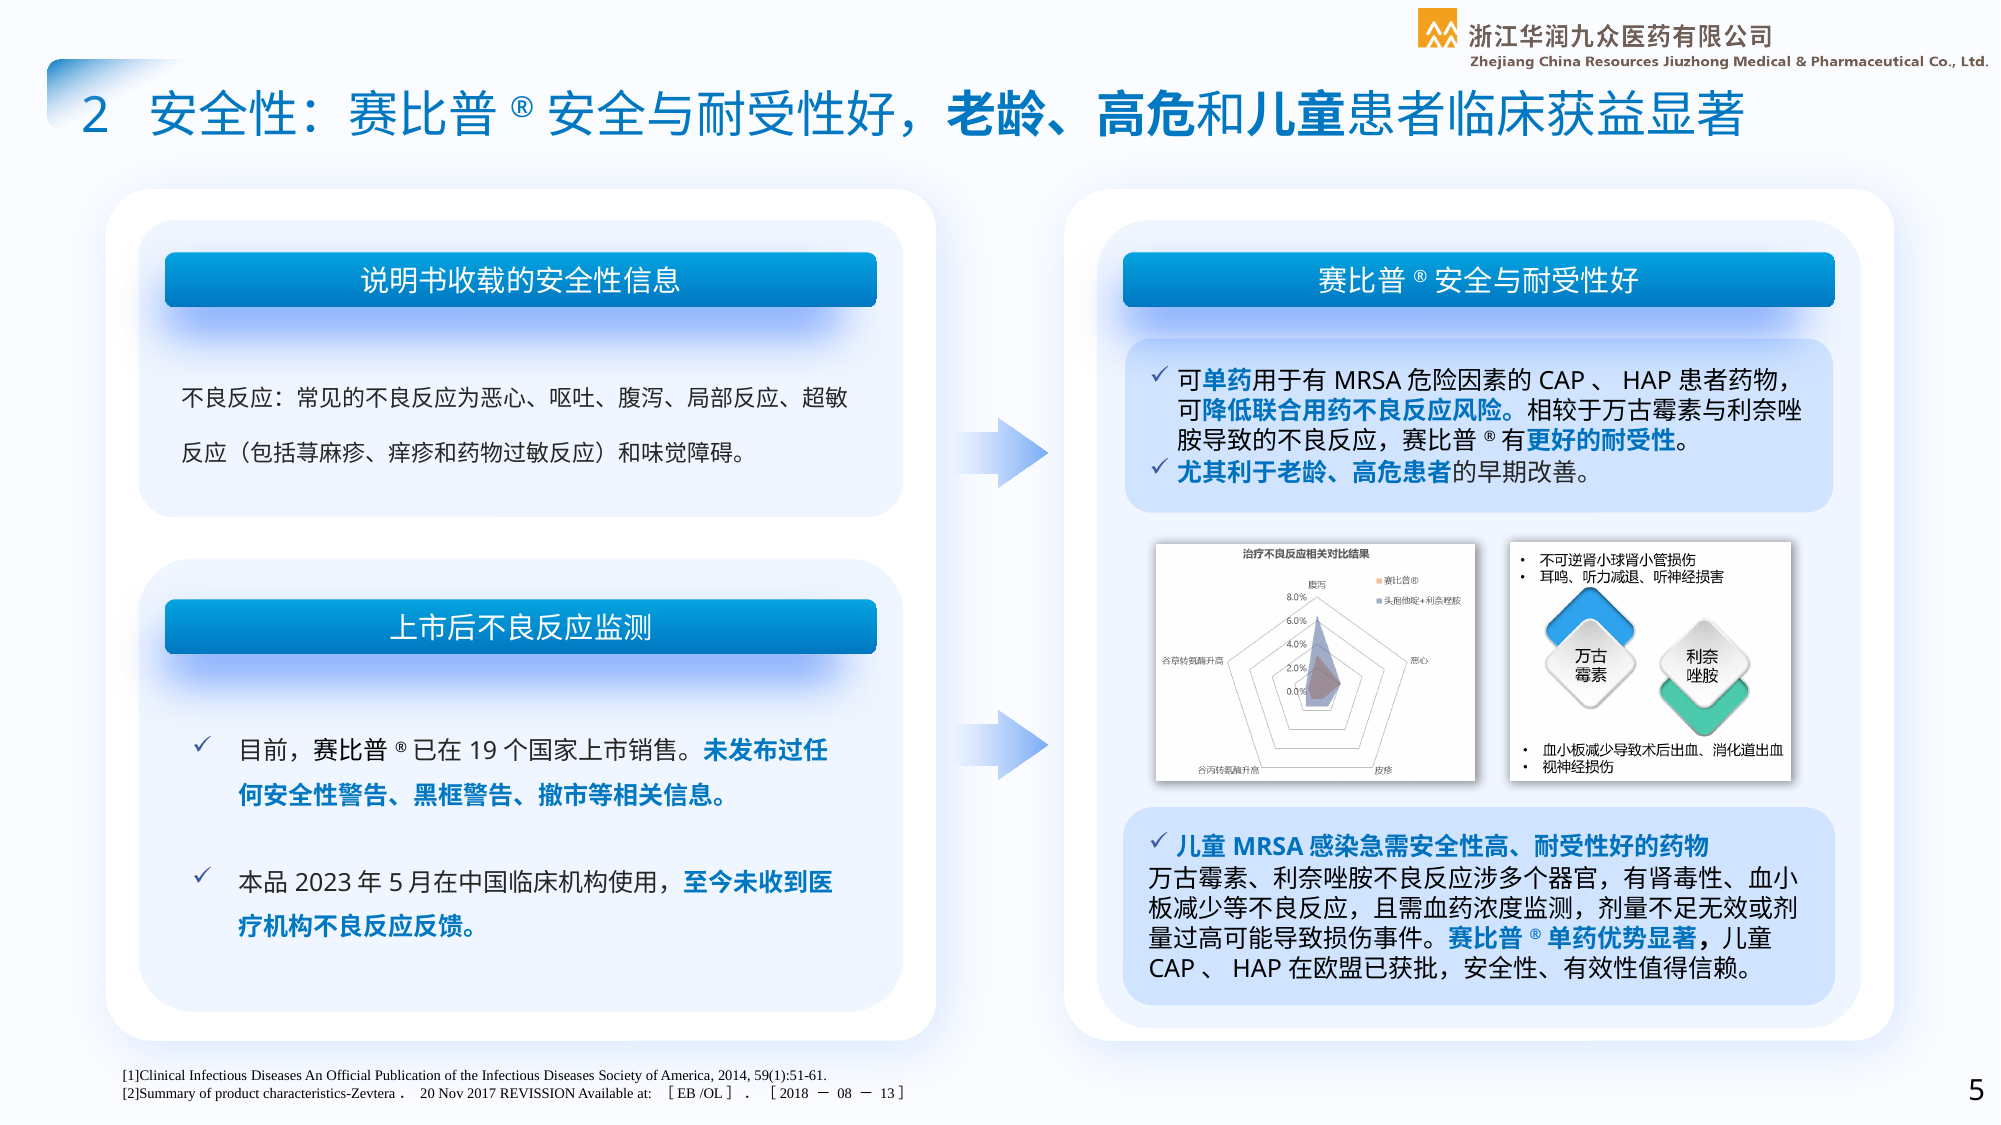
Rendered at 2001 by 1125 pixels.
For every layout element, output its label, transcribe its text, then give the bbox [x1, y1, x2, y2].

text_box [137, 219, 905, 519]
picture [1418, 8, 1989, 70]
text_box [1095, 219, 1863, 1030]
text_box 不良反应：常见的不良反应为恶心、呕吐、腹泻、局部反应、超敏反应（包括荨麻疹、痒疹和药物过敏反应）和味觉障碍。 [164, 348, 871, 474]
text_box [1063, 189, 1895, 1041]
text_box 5 [1549, 1063, 2000, 1124]
text_box [952, 417, 1047, 488]
text_box 2 安全性：赛比普®安全与耐受性好，老龄、高危和儿童患者临床获益显著 [64, 73, 1764, 151]
text_box 目前，赛比普®已在19个国家上市销售。未发布过任何安全性警告、黑框警告、撤市等相关信息。 本品2023年5月在中国临床机构使用，至今未收到医疗机构不良反应反馈。 [175, 712, 862, 949]
text_box [105, 189, 937, 1041]
text_box [1]Clinical Infectious Diseases An Official Publication of the Infectious Diseases Society of America, 2014, 59(1):51-61. [2]Summary of product characteristics-Zevtera． 20 Nov 2017 REVISSION Available at: ［EB /OL］ ． ［2018 － 08 － 13］ [108, 1058, 1126, 1109]
text_box 儿童MRSA感染急需安全性高、耐受性好的药物 万古霉素、利奈唑胺不良反应涉多个器官，有肾毒性、血小板减少等不良反应，且需血药浓度监测，剂量不足无效或剂量过高可能导致损伤事件。赛比普®单药优势显著，儿童CAP、HAP在欧盟已获批，安全性、有效性值得信赖。 [1121, 806, 1837, 1007]
text_box [952, 709, 1047, 780]
text_box 可单药用于有MRSA危险因素的CAP、HAP患者药物，可降低联合用药不良反应风险。相较于万古霉素与利奈唑胺导致的不良反应，赛比普®有更好的耐受性。 尤其利于老龄、高危患者的早期改善。 [1124, 337, 1835, 514]
text_box 上市后不良反应监测 [164, 599, 877, 655]
picture [1156, 544, 1475, 781]
text_box 赛比普®安全与耐受性好 [1122, 252, 1836, 308]
text_box 说明书收载的安全性信息 [164, 252, 877, 308]
picture [1510, 542, 1791, 781]
text_box [46, 58, 299, 130]
text_box [137, 557, 905, 1013]
